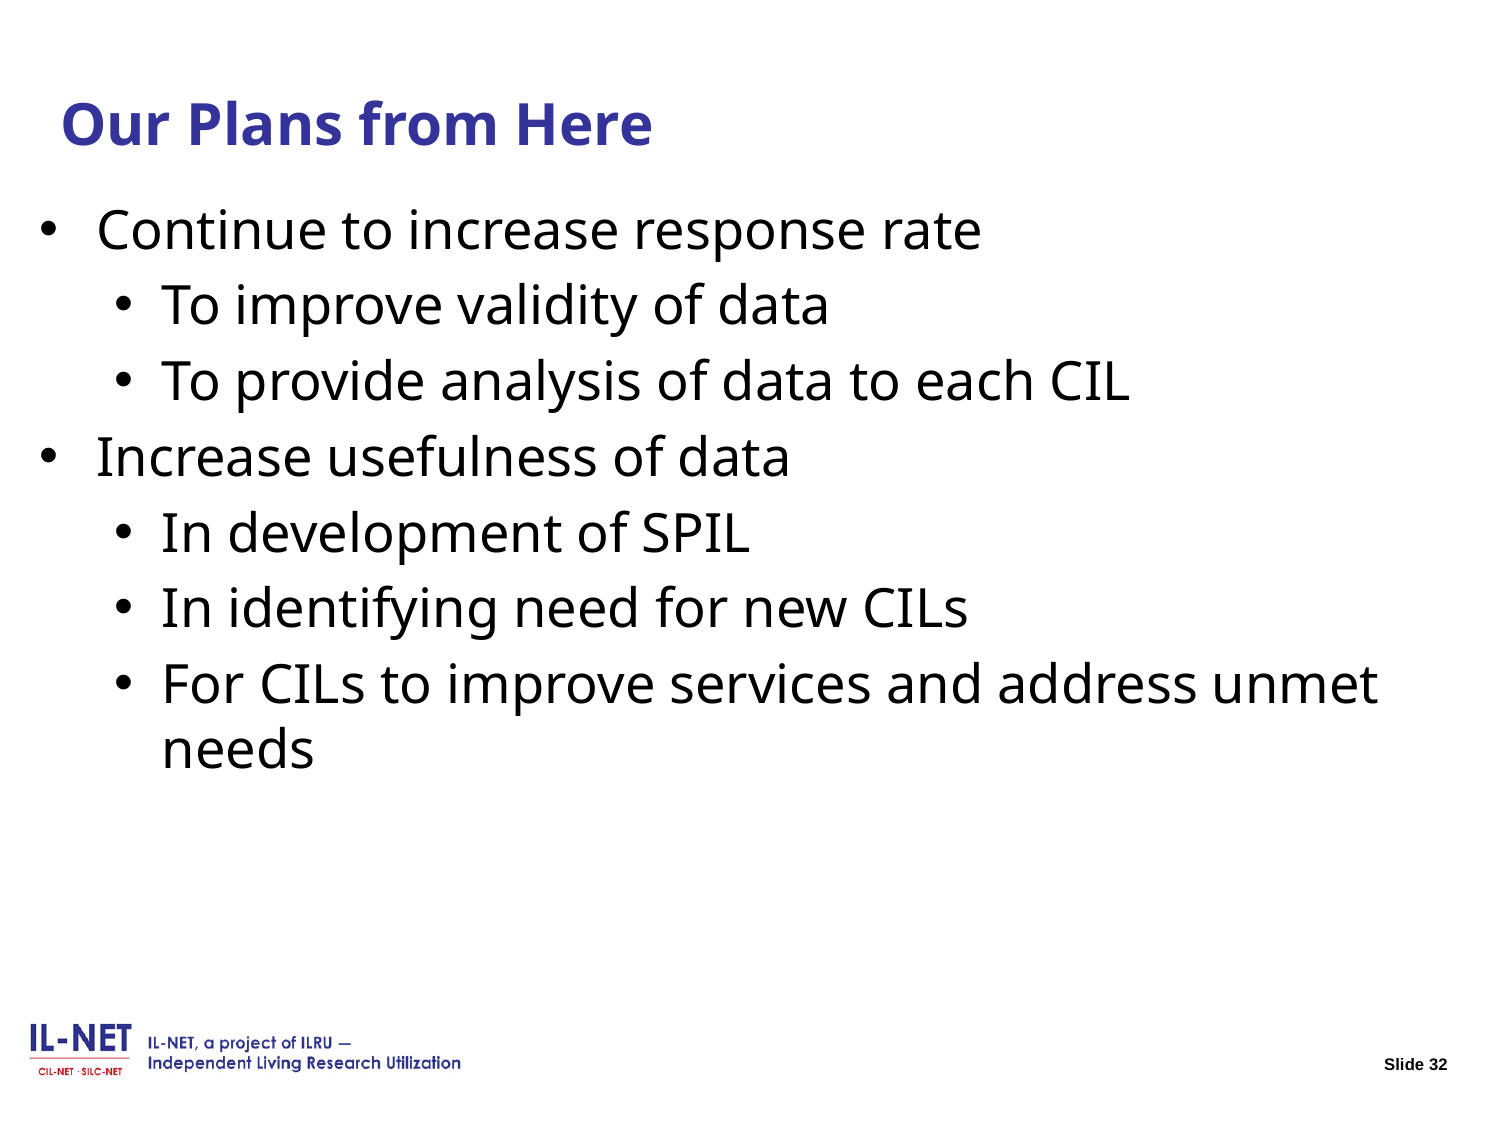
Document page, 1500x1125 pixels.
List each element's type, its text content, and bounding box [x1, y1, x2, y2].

title Slide 32 Our Plans from Here [37, 57, 1300, 187]
list Continue to increase response rate To improve validity of data To provide analysis of data to each CIL Increase usefulness of data In development of SPIL In identifying need for new CILs For CILs to improve services and address unmet needs [24, 187, 1475, 988]
picture [12, 1005, 478, 1092]
